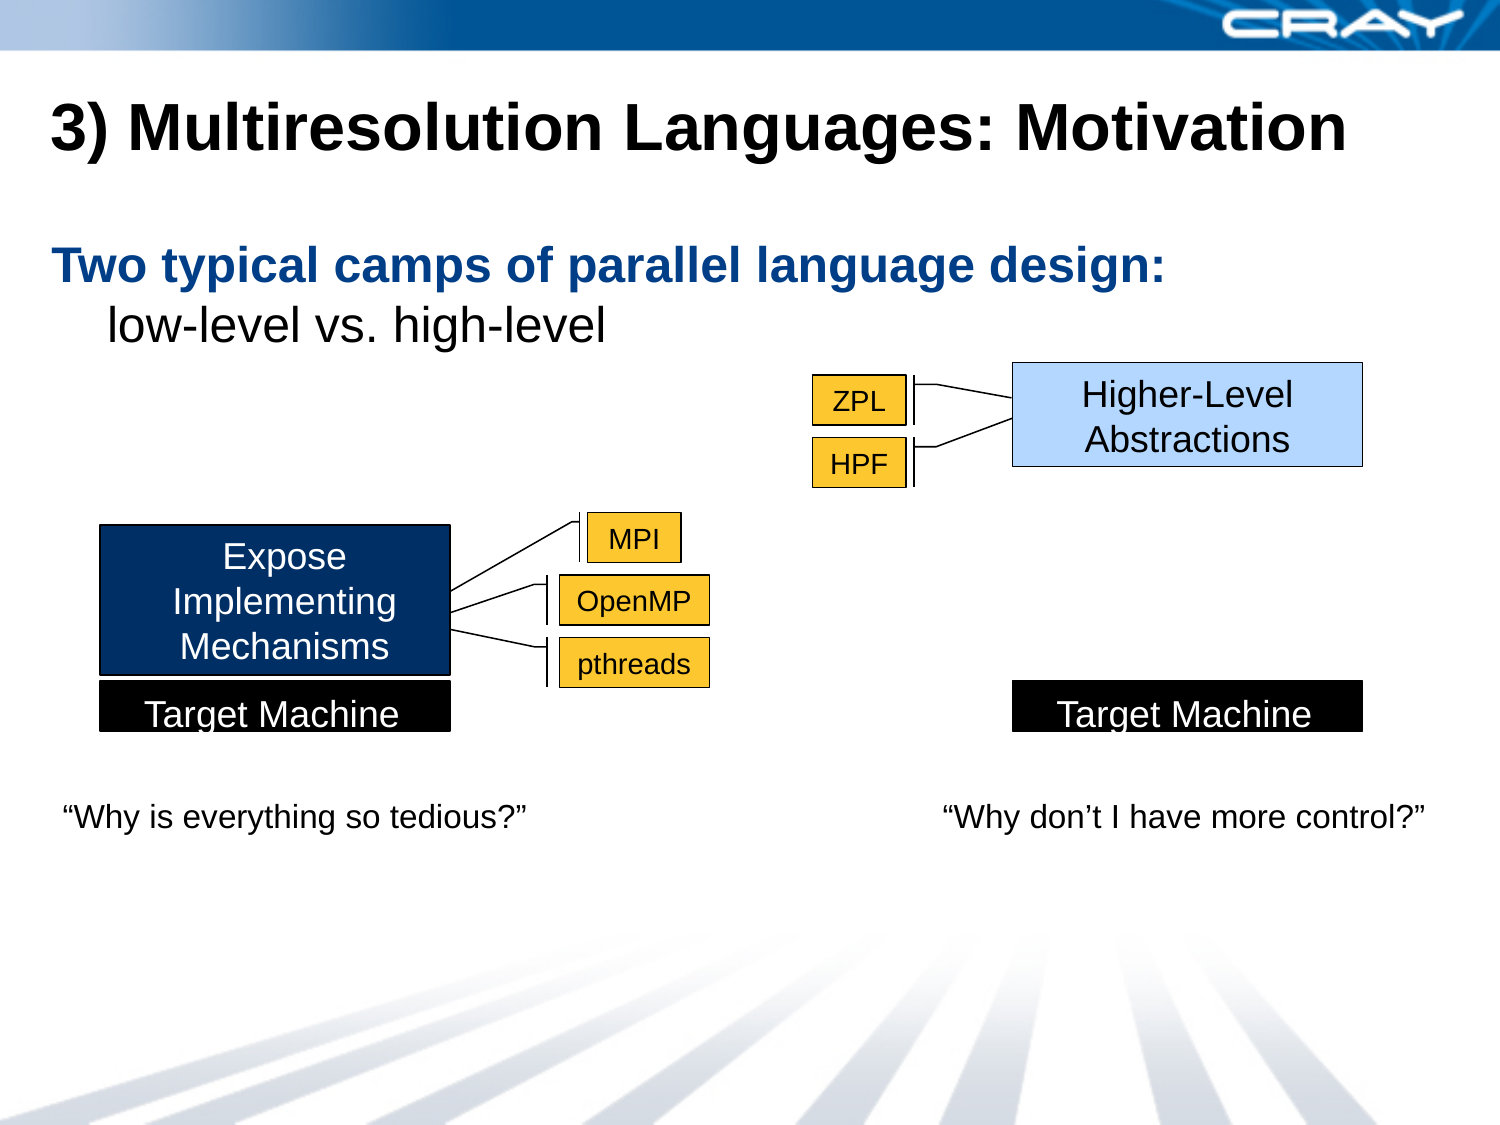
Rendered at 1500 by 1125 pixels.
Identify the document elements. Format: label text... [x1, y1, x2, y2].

text_box OpenMP [559, 574, 710, 625]
text_box Two typical camps of parallel language design: low-level vs. high-level [36, 224, 1183, 360]
text_box Target Machine [128, 682, 415, 743]
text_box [812, 362, 1444, 844]
text_box Expose Implementing Mechanisms [87, 524, 482, 675]
title 3) Multiresolution Languages: Motivation [34, 76, 1464, 162]
text_box “Why is everything so tedious?” [47, 787, 543, 843]
text_box pthreads [559, 637, 710, 688]
picture [0, 0, 1500, 1125]
text_box MPI [587, 512, 682, 563]
text_box [99, 680, 450, 732]
